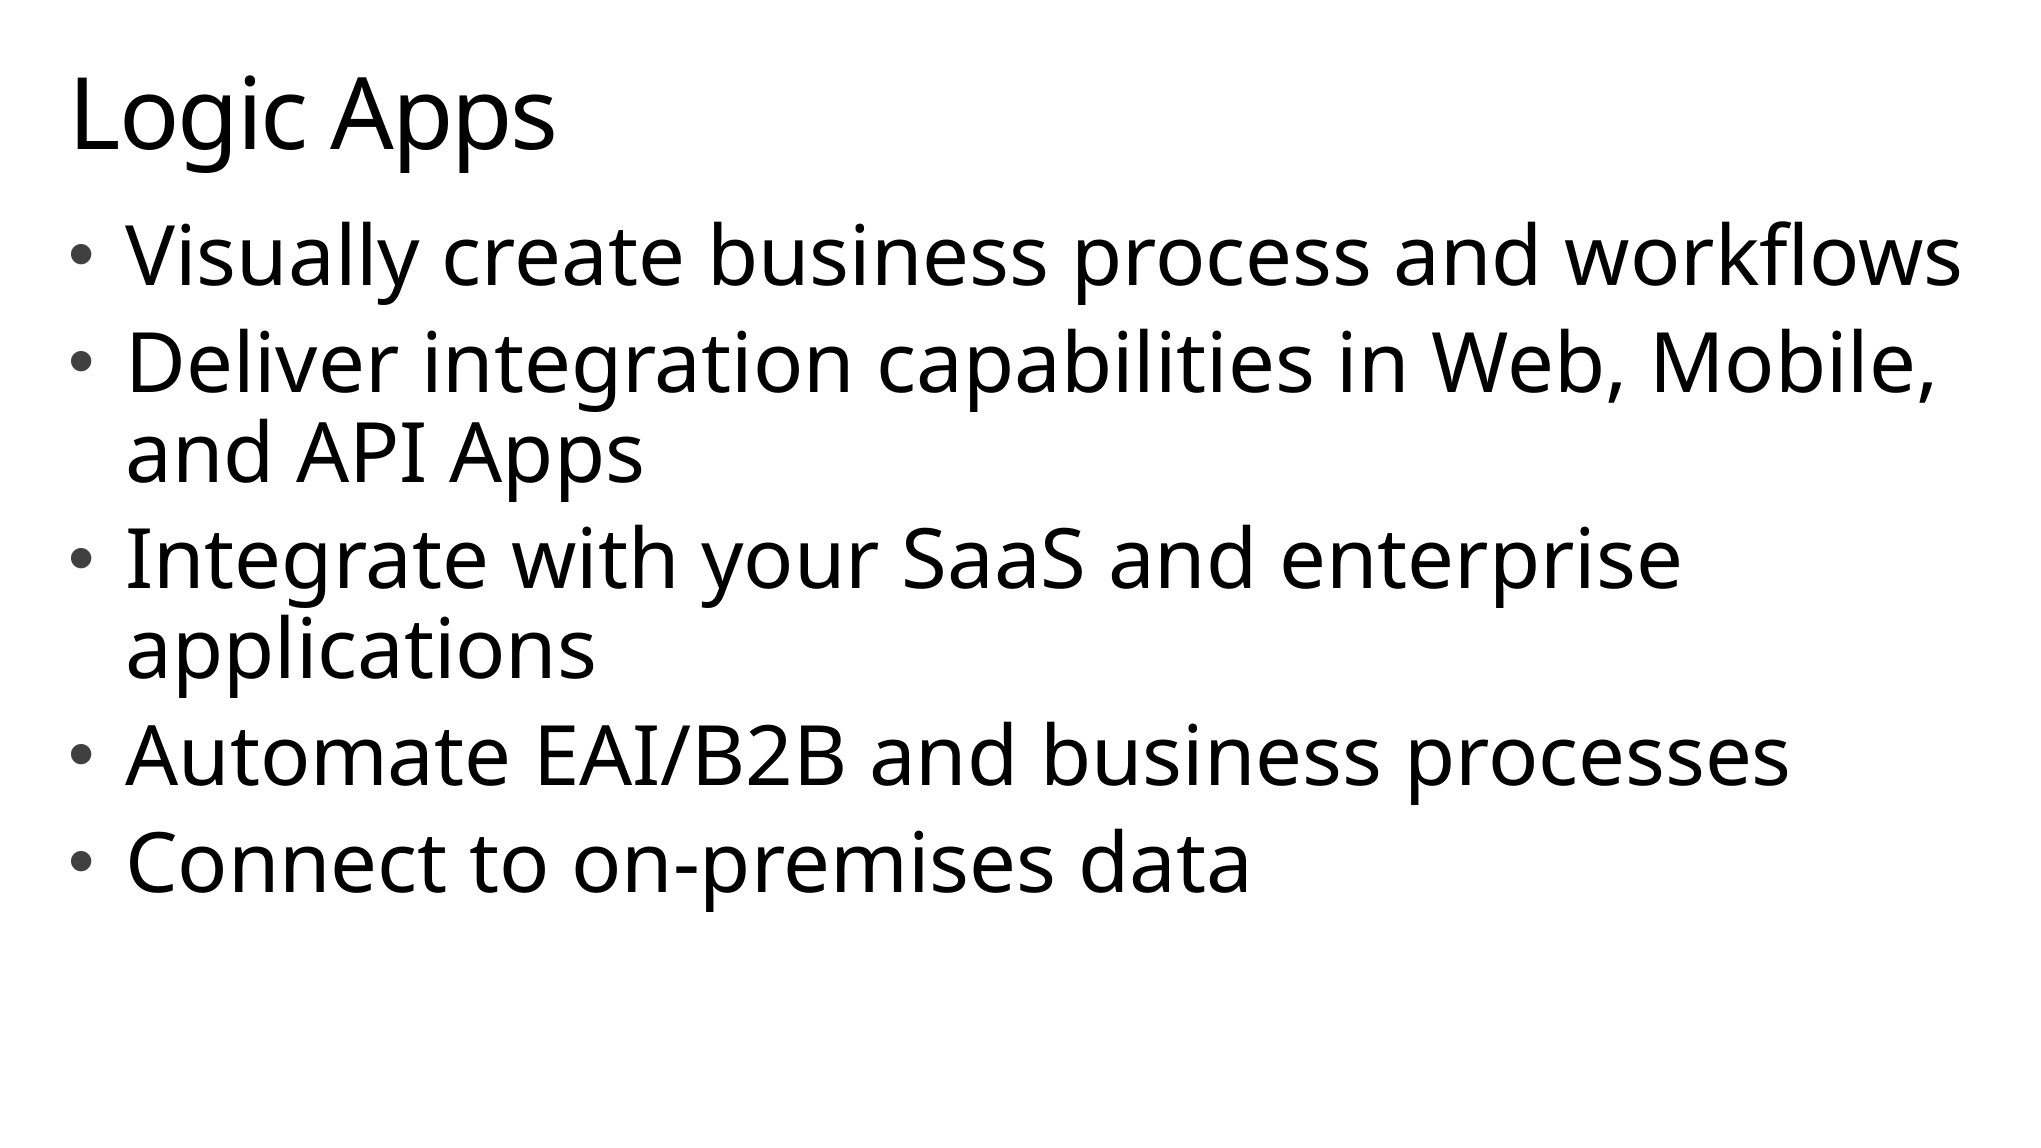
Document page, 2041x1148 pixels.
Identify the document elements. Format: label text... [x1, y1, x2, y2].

list Visually create business process and workflows Deliver integration capabilities in Web, Mobile, and API Apps Integrate with your SaaS and enterprise applications Automate EAI/B2B and business processes Connect to on-premises data [45, 199, 1996, 856]
title Logic Apps [45, 48, 1996, 199]
